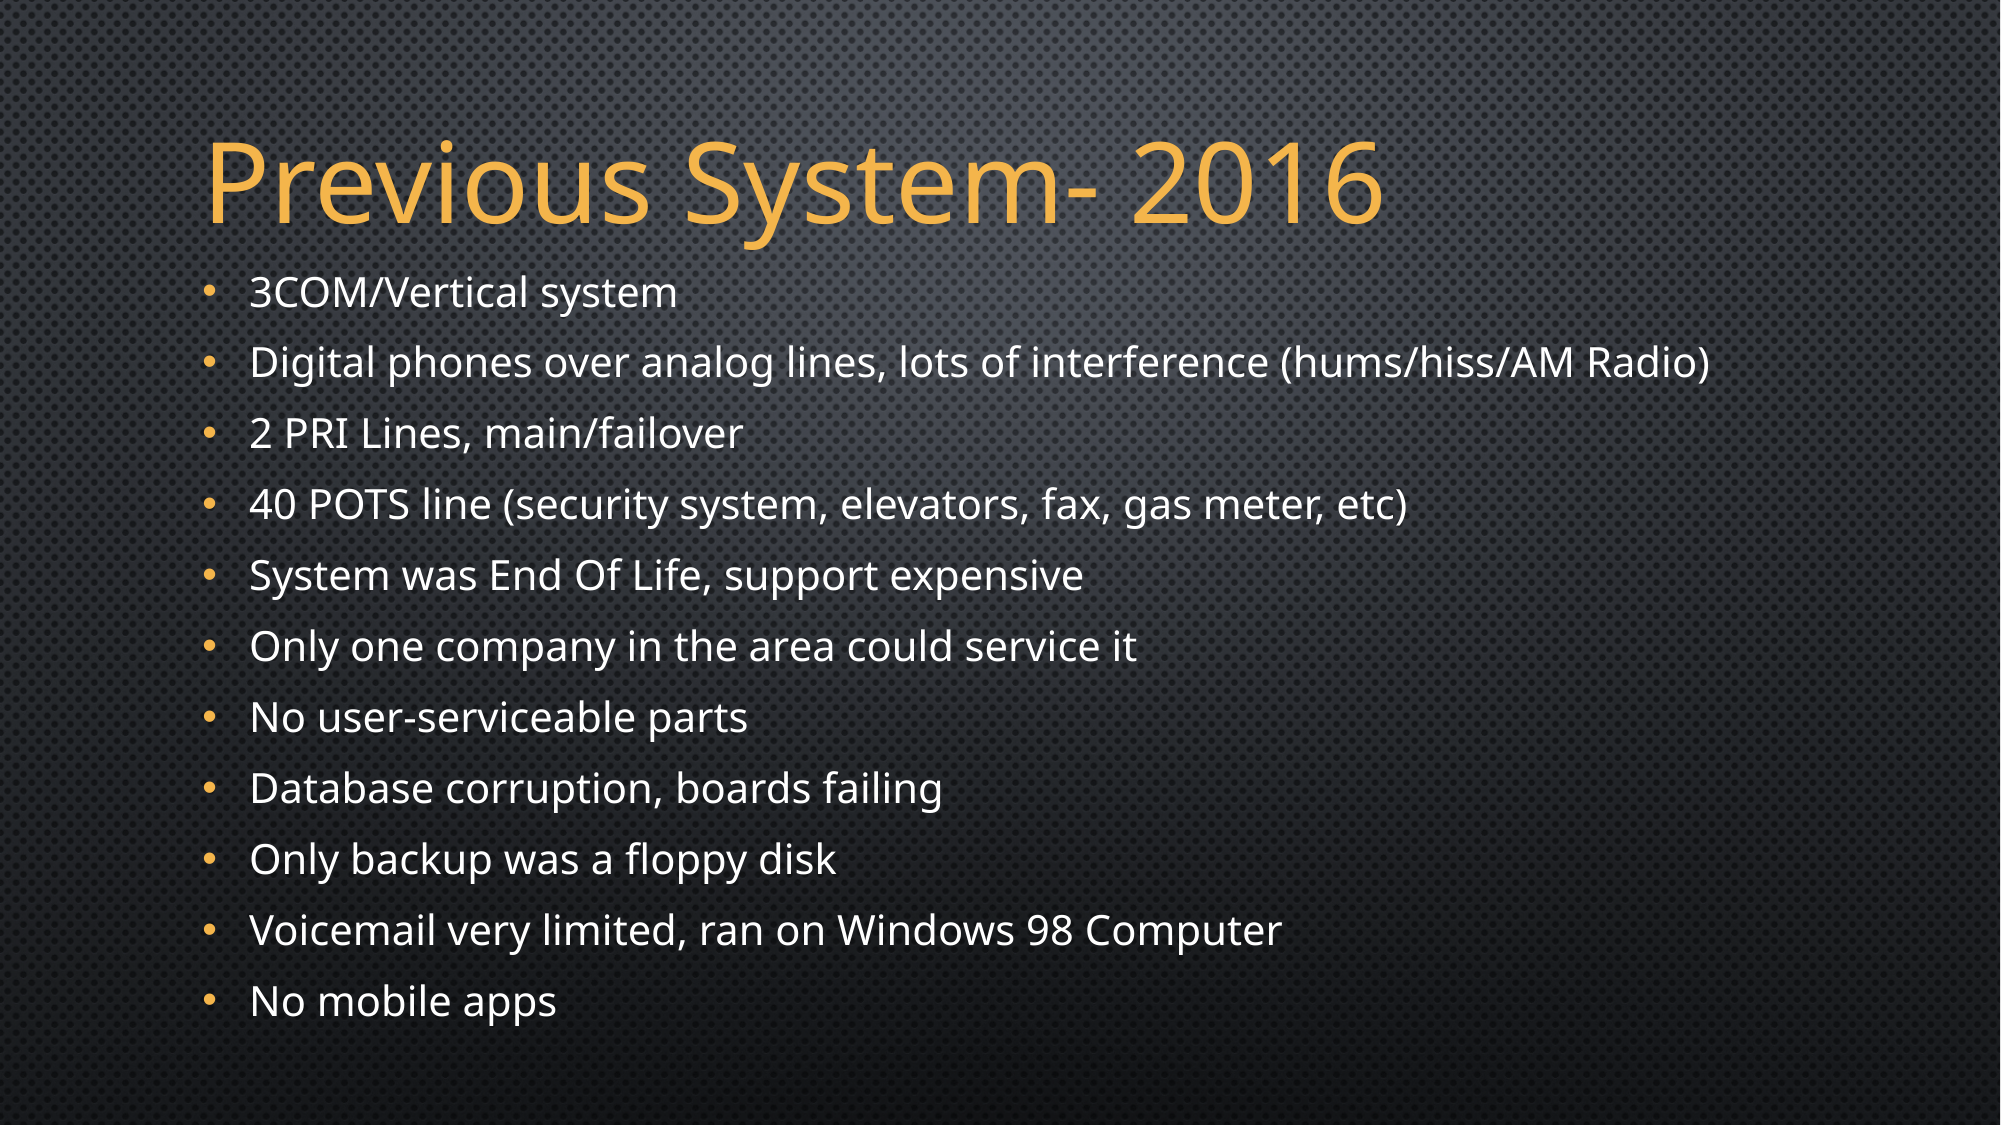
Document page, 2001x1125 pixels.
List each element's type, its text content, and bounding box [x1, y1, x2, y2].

list 3COM/Vertical system Digital phones over analog lines, lots of interference (hums/hiss/AM Radio) 2 PRI Lines, main/failover 40 POTS line (security system, elevators, fax, gas meter, etc) System was End Of Life, support expensive Only one company in the area could service it No user-serviceable parts Database corruption, boards failing Only backup was a floppy disk Voicemail very limited, ran on Windows 98 Computer No mobile apps [187, 258, 1813, 1107]
text_box Previous System- 2016 [187, 99, 1813, 258]
